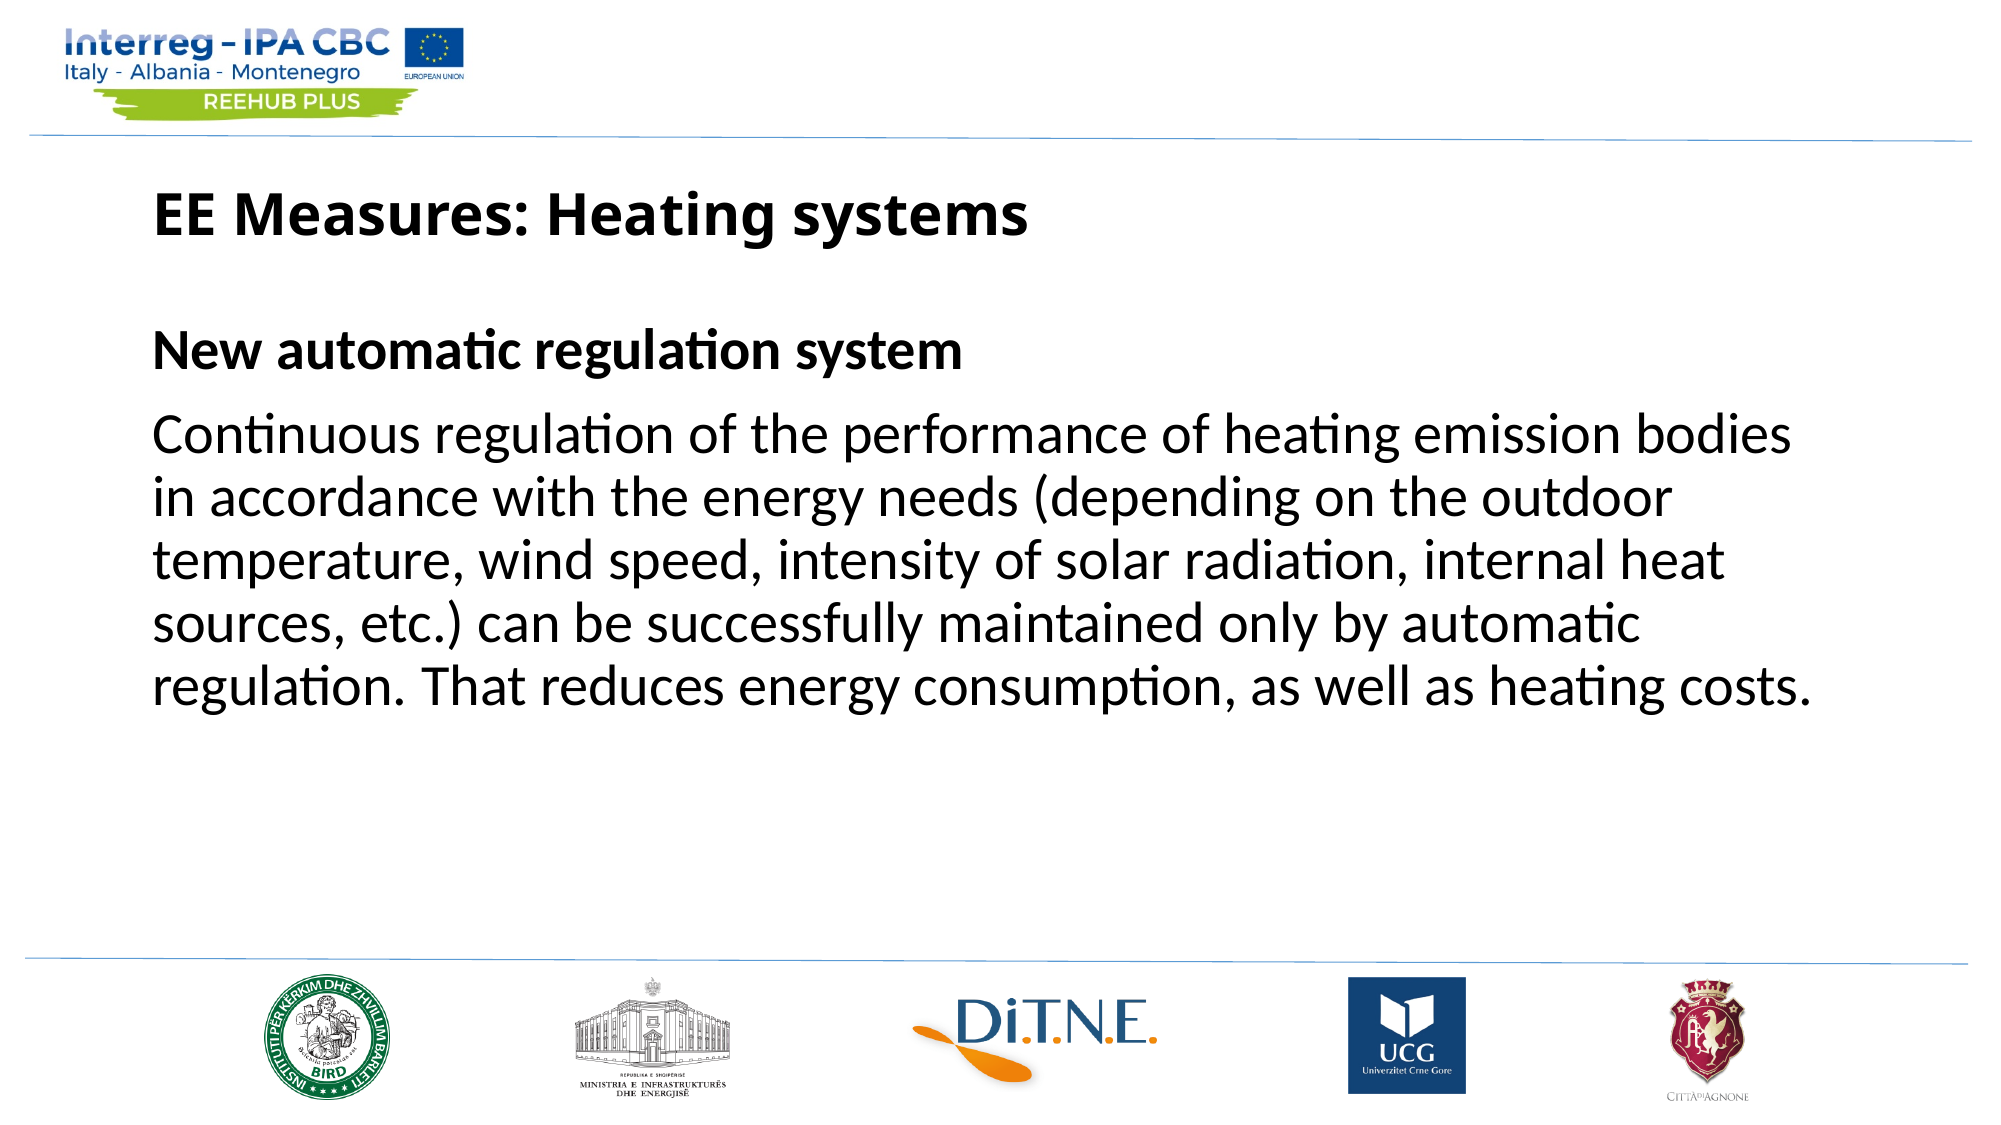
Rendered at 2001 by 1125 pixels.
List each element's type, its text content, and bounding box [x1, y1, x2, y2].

picture [264, 974, 390, 1100]
picture [574, 977, 730, 1098]
picture [46, 6, 483, 135]
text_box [29, 135, 1973, 142]
picture [1348, 976, 1466, 1094]
list New automatic regulation system Continuous regulation of the performance of heating emission bodies in accordance with the energy needs (depending on the outdoor temperature, wind speed, intensity of solar radiation, internal heat sources, etc.) can be successfully maintained only by automatic regulation. That reduces energy consumption, as well as heating costs. [137, 312, 1863, 945]
picture [1665, 977, 1750, 1103]
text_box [25, 958, 1968, 964]
picture [906, 998, 1157, 1092]
title EE Measures: Heating systems [137, 155, 1863, 278]
